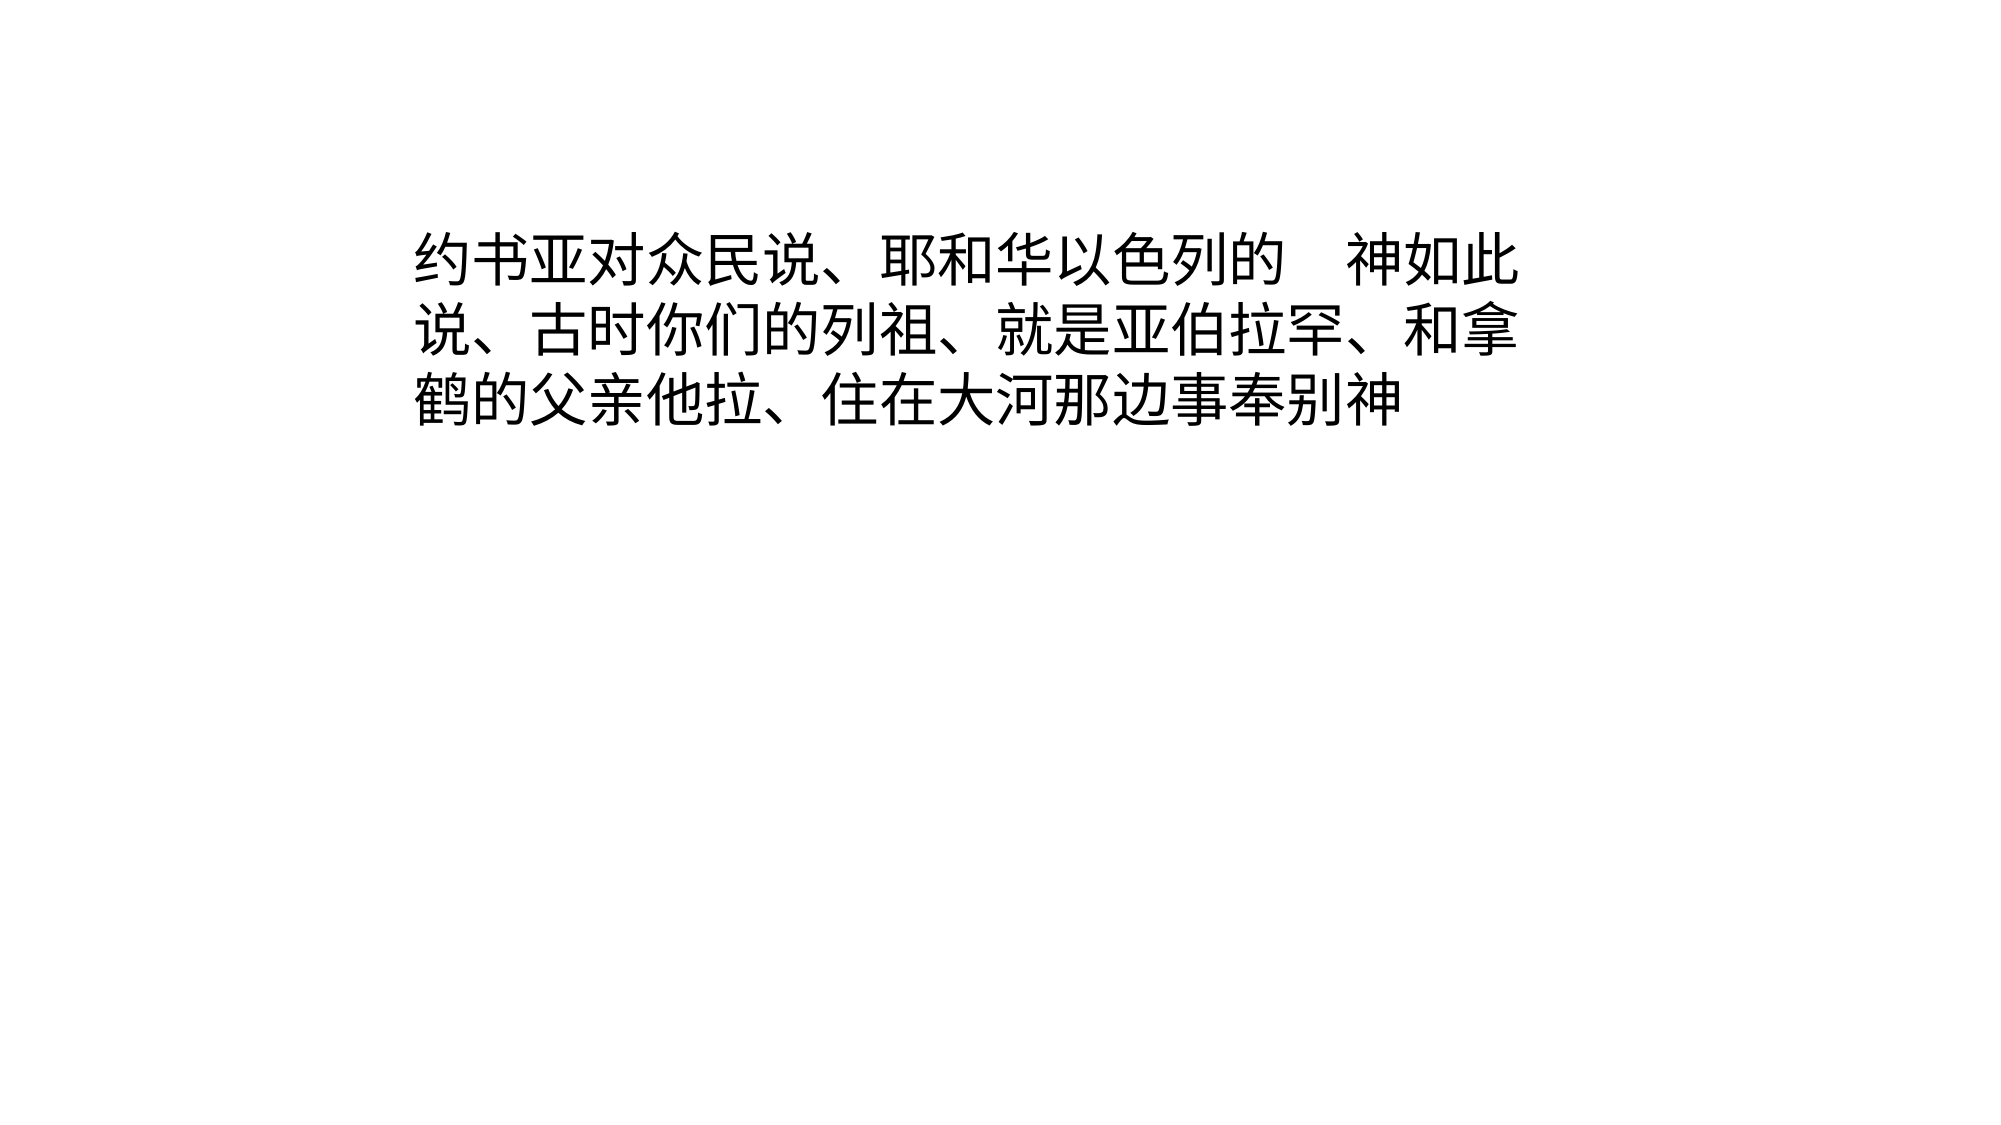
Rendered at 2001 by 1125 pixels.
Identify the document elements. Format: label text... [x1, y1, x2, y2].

text_box 约书亚对众民说、耶和华以色列的 神如此说、古时你们的列祖、就是亚伯拉罕、和拿鹤的父亲他拉、住在大河那边事奉别神 [398, 215, 1577, 441]
